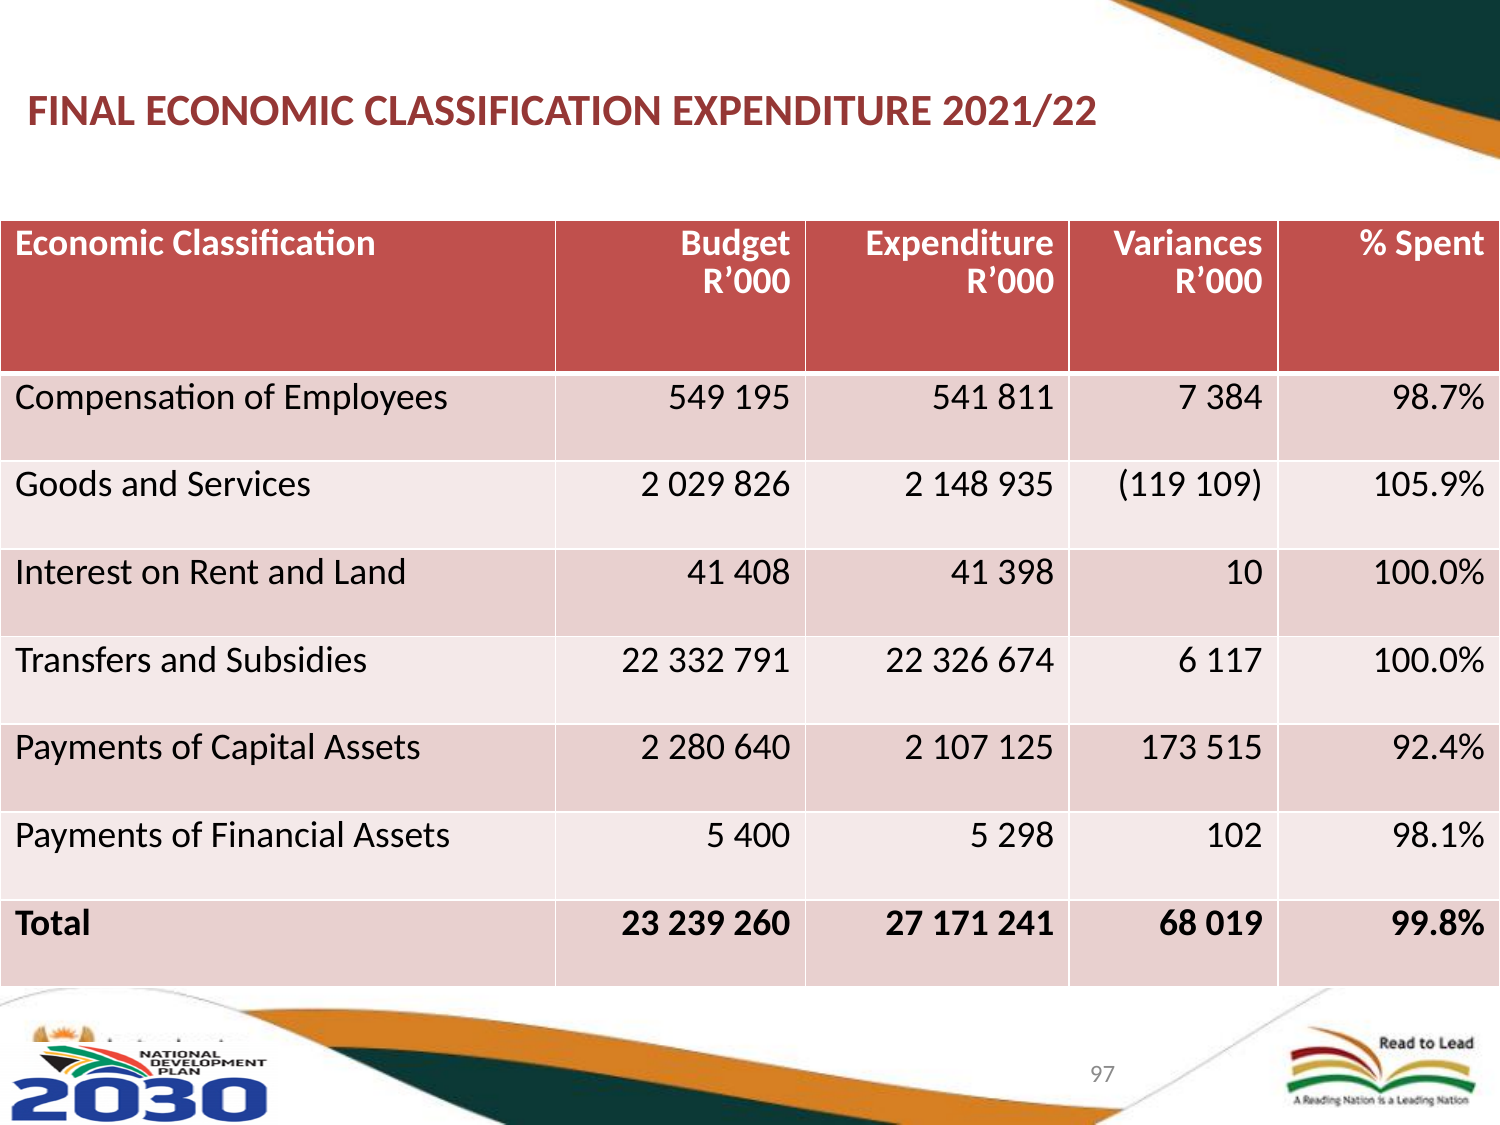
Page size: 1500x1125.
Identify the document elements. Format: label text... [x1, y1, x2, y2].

table_cell Goods and Services [1, 462, 555, 548]
table_cell 100.0% [1279, 637, 1499, 723]
picture [0, 0, 1500, 219]
table_cell Compensation of Employees [1, 376, 555, 460]
table_cell 10 [1070, 550, 1277, 636]
table_header Budget R’000 [556, 221, 805, 371]
table_cell 2 029 826 [556, 462, 805, 548]
slide_number 97 [1074, 1042, 1425, 1103]
table_cell 98.1% [1279, 813, 1499, 899]
table_cell 41 408 [556, 550, 805, 636]
table_cell (119 109) [1070, 462, 1277, 548]
table_cell Payments of Capital Assets [1, 725, 555, 811]
table_cell 105.9% [1279, 462, 1499, 548]
table_cell 7 384 [1070, 376, 1277, 460]
table_cell 22 326 674 [806, 637, 1068, 723]
table_cell 6 117 [1070, 637, 1277, 723]
table_cell 2 280 640 [556, 725, 805, 811]
table_cell Transfers and Subsidies [1, 637, 555, 723]
table_cell 68 019 [1070, 901, 1277, 986]
table_cell 5 400 [556, 813, 805, 899]
table_cell 100.0% [1279, 550, 1499, 636]
table_cell 173 515 [1070, 725, 1277, 811]
table_cell 41 398 [806, 550, 1068, 636]
table_cell 22 332 791 [556, 637, 805, 723]
table_cell Total [1, 901, 555, 986]
table_cell 5 298 [806, 813, 1068, 899]
table_cell 23 239 260 [556, 901, 805, 986]
table_cell 27 171 241 [806, 901, 1068, 986]
table_cell 98.7% [1279, 376, 1499, 460]
picture [0, 988, 1500, 1125]
table_cell 102 [1070, 813, 1277, 899]
table_cell 99.8% [1279, 901, 1499, 986]
table_cell 92.4% [1279, 725, 1499, 811]
table_cell 549 195 [556, 376, 805, 460]
table_cell 2 148 935 [806, 462, 1068, 548]
table_header Expenditure R’000 [806, 221, 1068, 371]
table_cell Payments of Financial Assets [1, 813, 555, 899]
table_header % Spent [1279, 221, 1499, 371]
title FINAL ECONOMIC CLASSIFICATION EXPENDITURE 2021/22 [0, 0, 1117, 161]
table_cell 2 107 125 [806, 725, 1068, 811]
table_header Economic Classification [1, 221, 555, 371]
table_header Variances R’000 [1070, 221, 1277, 371]
table_cell Interest on Rent and Land [1, 550, 555, 636]
table_cell 541 811 [806, 376, 1068, 460]
